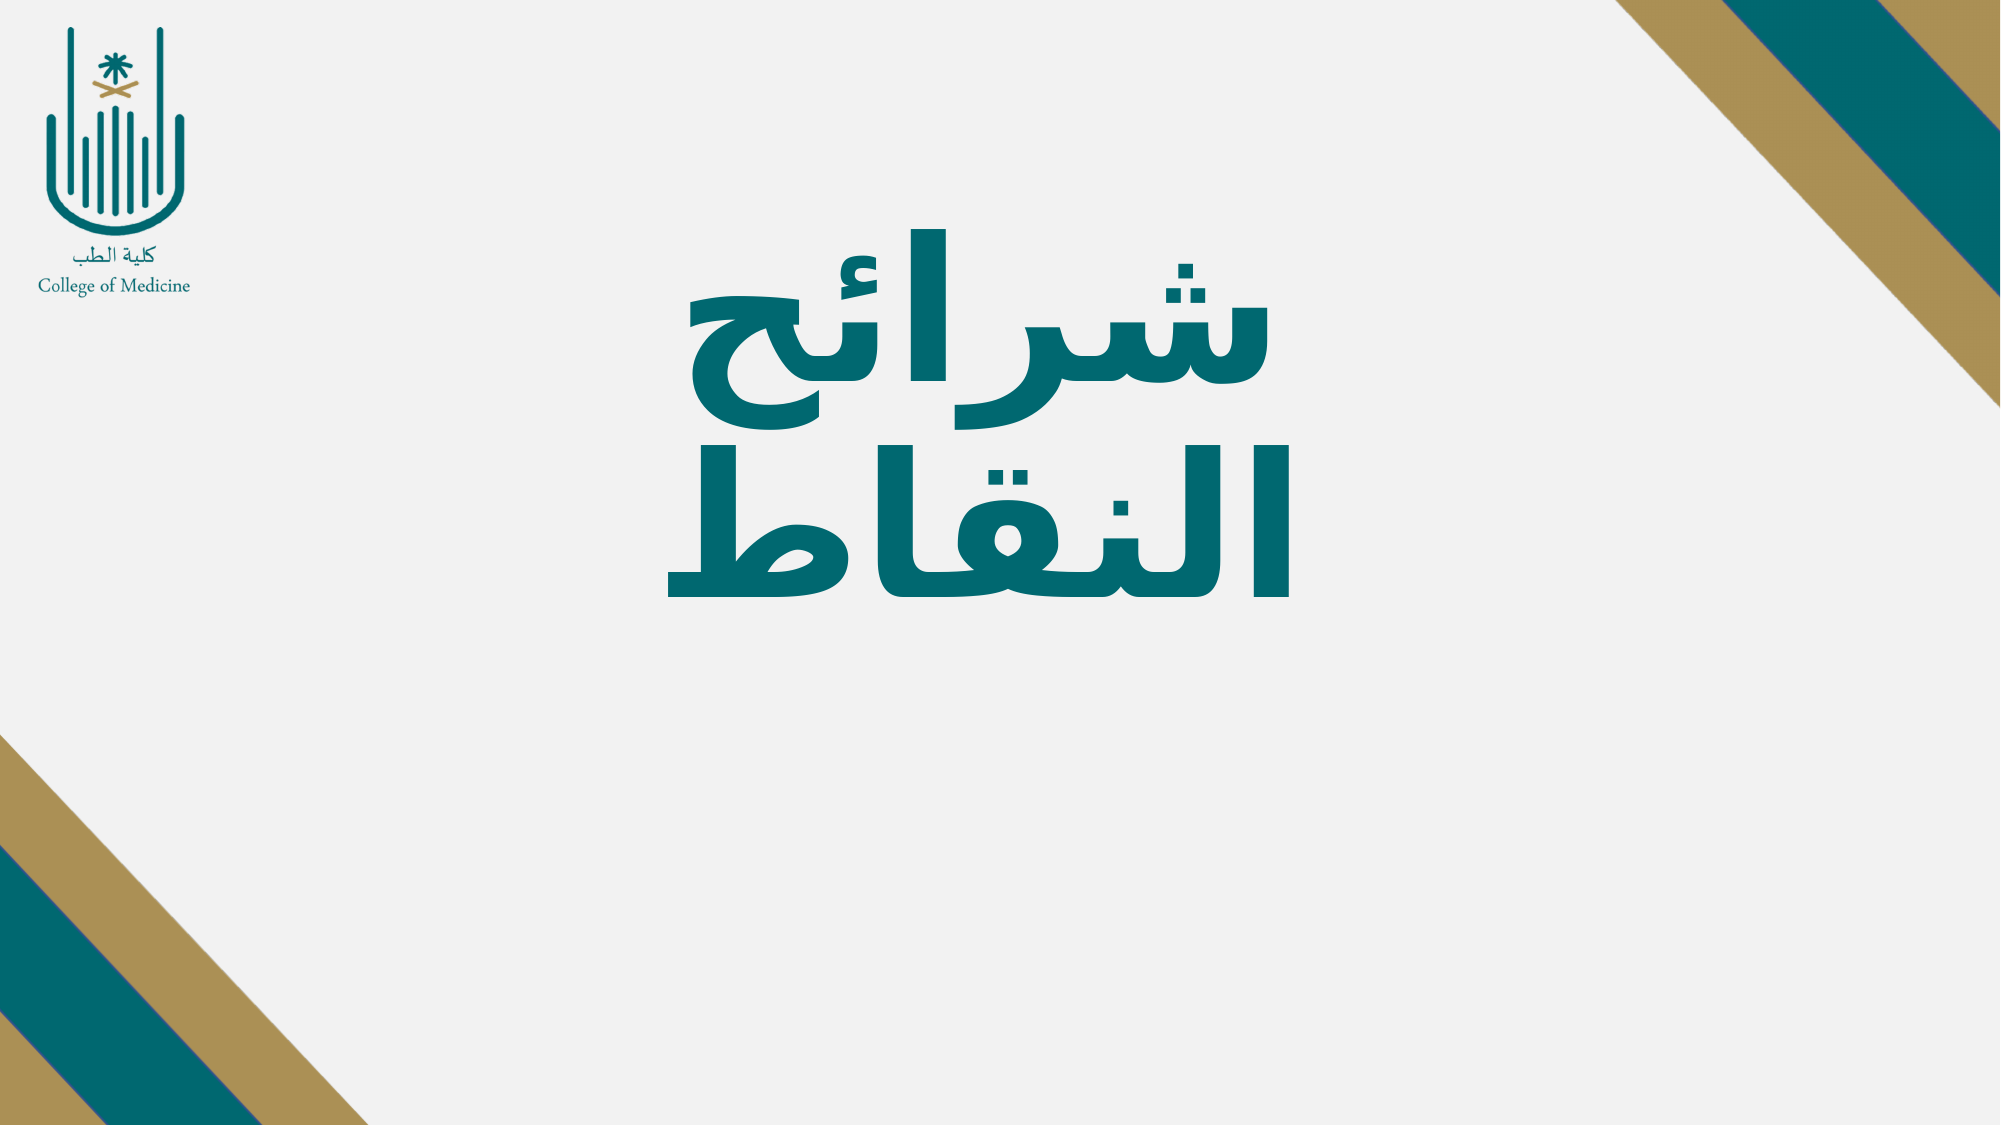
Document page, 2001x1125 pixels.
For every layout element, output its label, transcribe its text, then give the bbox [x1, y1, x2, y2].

picture [0, 717, 404, 1125]
picture [1596, 0, 2001, 425]
title شرائح النقاط [343, 256, 1617, 649]
picture [28, 27, 202, 303]
